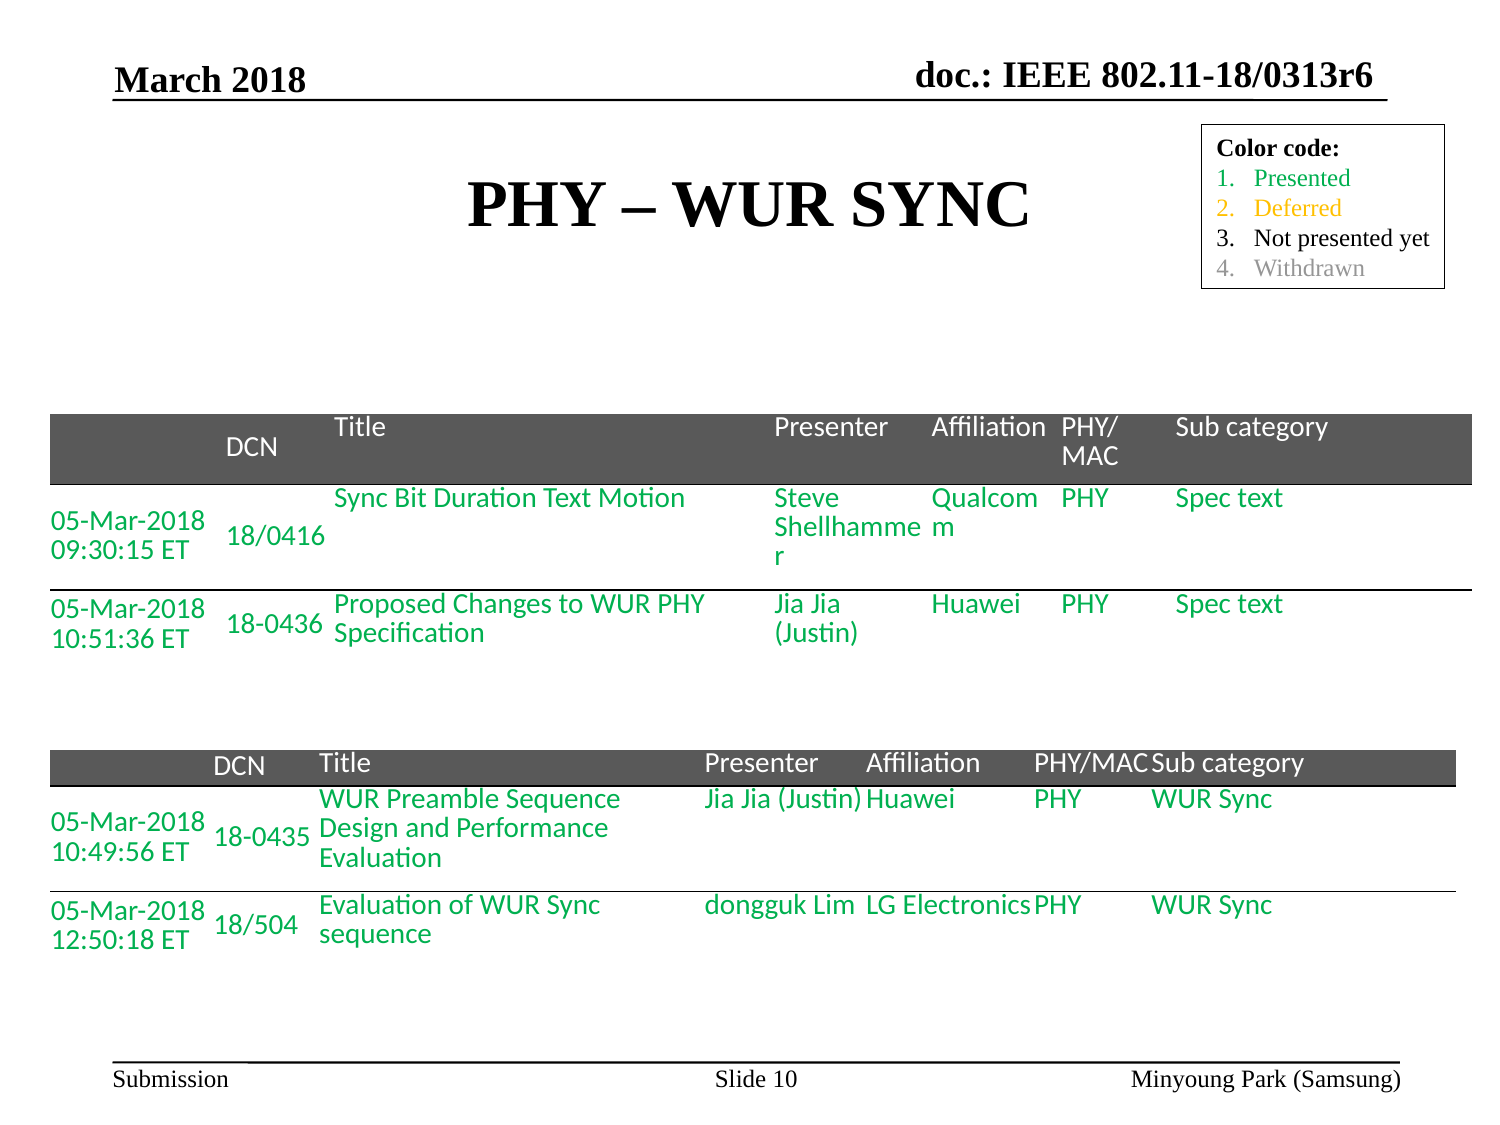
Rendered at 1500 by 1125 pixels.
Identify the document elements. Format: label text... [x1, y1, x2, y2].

footer Minyoung Park (Samsung) [949, 1061, 1402, 1093]
table_cell PHY [1061, 485, 1175, 589]
table_cell Spec text [1175, 591, 1472, 661]
table_cell Huawei [865, 787, 1033, 891]
table_header PHY/MAC [1033, 750, 1151, 785]
table_header Title [333, 414, 774, 484]
table_cell PHY [1033, 892, 1151, 962]
table_cell WUR Sync [1151, 787, 1456, 891]
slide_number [114, 54, 335, 101]
table_header Presenter [774, 414, 931, 484]
table_cell Sync Bit Duration Text Motion [333, 485, 774, 589]
slide_number Slide 10 [712, 1061, 800, 1093]
table_header Affiliation [931, 414, 1061, 484]
table_header PHY/MAC [1061, 414, 1175, 484]
table_header Sub category [1151, 750, 1456, 785]
table_cell 18/0416 [225, 485, 333, 589]
table_cell 05-Mar-2018 10:51:36 ET [50, 591, 225, 661]
table_header [50, 414, 225, 484]
table_cell Proposed Changes to WUR PHY Specification [333, 591, 774, 661]
table_header Sub category [1175, 414, 1472, 484]
title PHY – WUR SYNC [112, 112, 1388, 288]
table_cell PHY [1061, 591, 1175, 661]
table_cell Jia Jia (Justin) [774, 591, 931, 661]
table_header DCN [212, 750, 318, 785]
table_cell PHY [1033, 787, 1151, 891]
table_cell LG Electronics [865, 892, 1033, 962]
table_cell dongguk Lim [704, 892, 865, 962]
table_cell WUR Sync [1151, 892, 1456, 962]
table_cell 18/504 [212, 892, 318, 962]
table_cell 05-Mar-2018 09:30:15 ET [50, 485, 225, 589]
table_cell Spec text [1175, 485, 1472, 589]
table_cell Evaluation of WUR Sync sequence [318, 892, 704, 962]
table_cell Steve Shellhammer [774, 485, 931, 589]
table_header Title [318, 750, 704, 785]
table_cell 18-0436 [225, 591, 333, 661]
table_cell WUR Preamble Sequence Design and Performance Evaluation [318, 787, 704, 891]
table_cell 18-0435 [212, 787, 318, 891]
table_header [50, 750, 212, 785]
table_cell Qualcomm [931, 485, 1061, 589]
table_header DCN [225, 414, 333, 484]
table_header Presenter [704, 750, 865, 785]
table_cell 05-Mar-2018 12:50:18 ET [50, 892, 212, 962]
table_cell Jia Jia (Justin) [704, 787, 865, 891]
table_header Affiliation [865, 750, 1033, 785]
table_cell Huawei [931, 591, 1061, 661]
text_box Color code: Presented Deferred Not presented yet Withdrawn [1201, 124, 1445, 289]
table_cell 05-Mar-2018 10:49:56 ET [50, 787, 212, 891]
